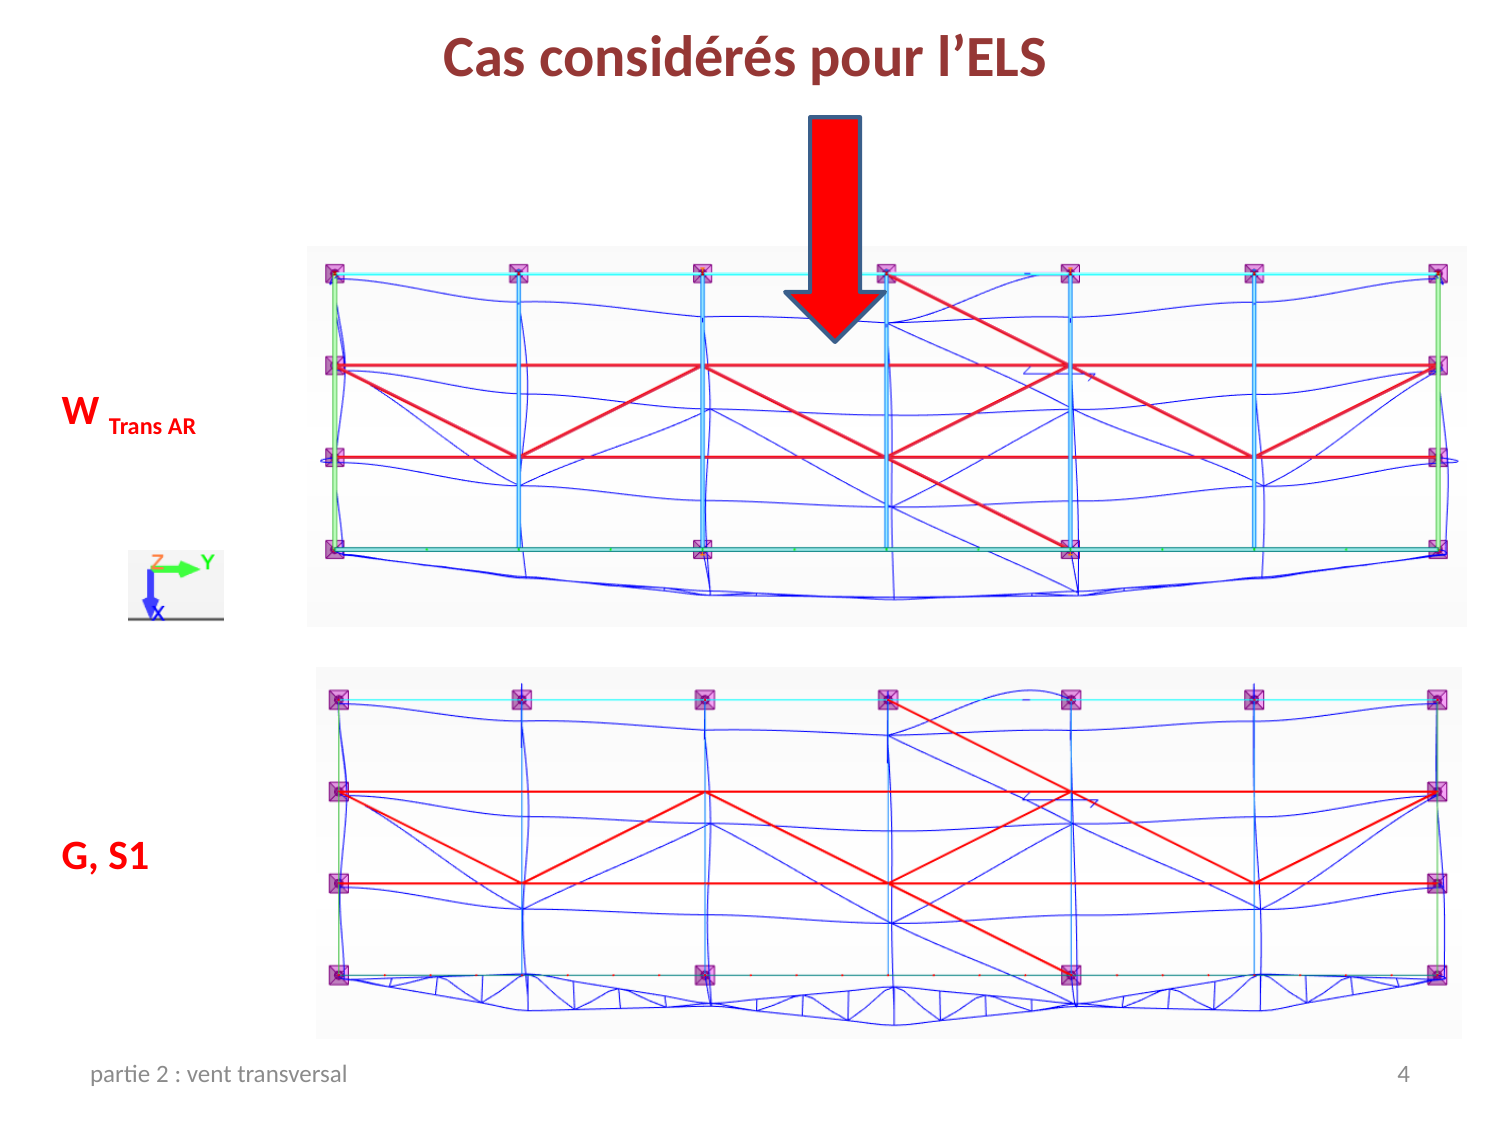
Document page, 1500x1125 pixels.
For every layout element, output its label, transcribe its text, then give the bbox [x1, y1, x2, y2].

picture [306, 245, 1467, 628]
picture [316, 667, 1462, 1039]
slide_number partie 2 : vent transversal [75, 1042, 425, 1103]
text_box Cas considérés pour l’ELS [70, 0, 1421, 106]
text_box G, S1 [46, 820, 293, 886]
picture [128, 550, 224, 622]
text_box W Trans AR [46, 375, 293, 447]
text_box [808, 115, 863, 244]
slide_number 4 [1074, 1047, 1425, 1103]
